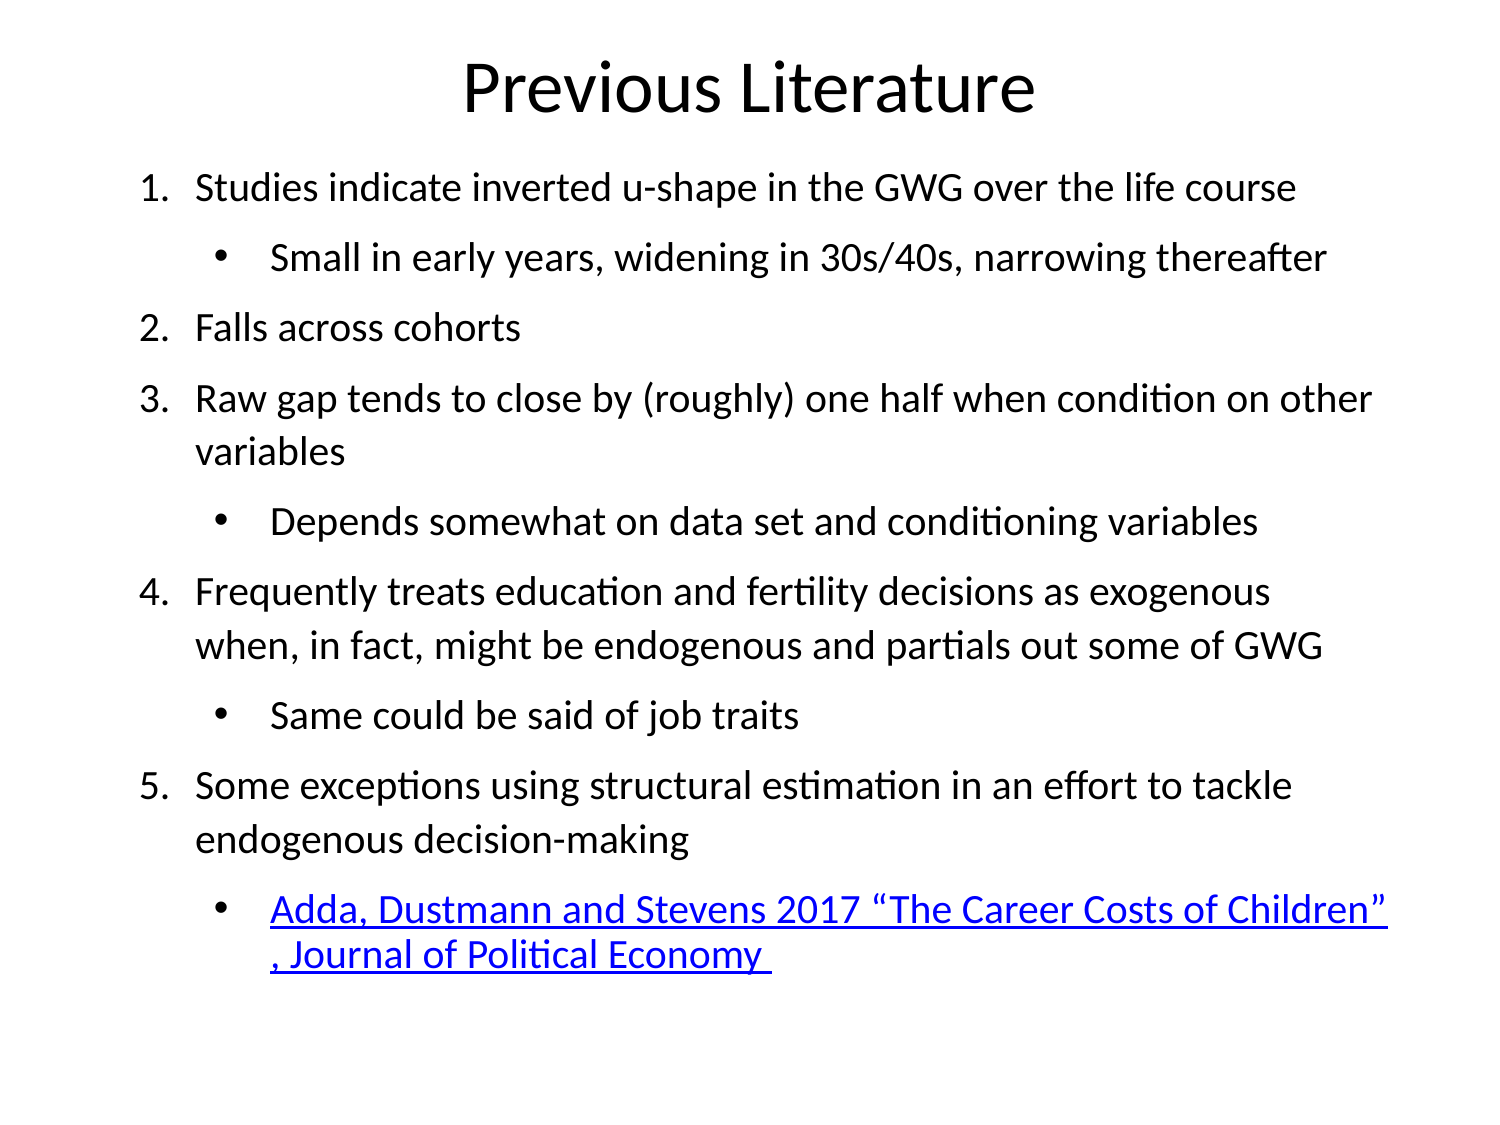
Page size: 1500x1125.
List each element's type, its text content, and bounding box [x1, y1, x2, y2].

title Previous Literature [74, 42, 1425, 124]
text_box Studies indicate inverted u-shape in the GWG over the life course Small in early years, widening in 30s/40s, narrowing thereafter Falls across cohorts Raw gap tends to close by (roughly) one half when condition on other variables Depends somewhat on data set and conditioning variables Frequently treats education and fertility decisions as exogenous when, in fact, might be endogenous and partials out some of GWG Same could be said of job traits Some exceptions using structural estimation in an effort to tackle endogenous decision-making Adda, Dustmann and Stevens 2017 “The Career Costs of Children”, Journal of Political Economy [123, 148, 1400, 939]
